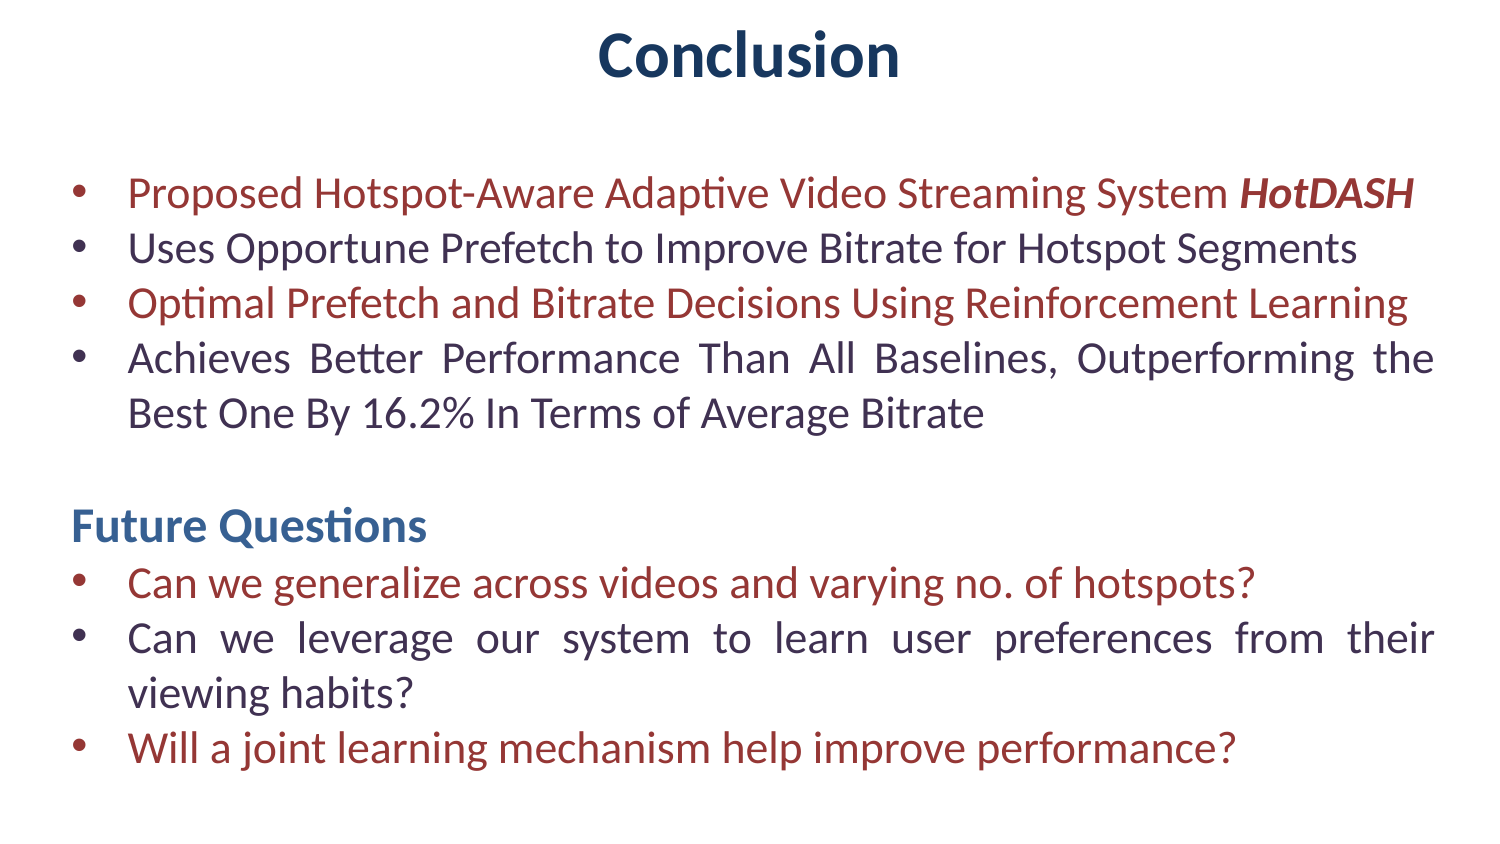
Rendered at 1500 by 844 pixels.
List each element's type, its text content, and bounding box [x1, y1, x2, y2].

text_box Proposed Hotspot-Aware Adaptive Video Streaming System HotDASH Uses Opportune Prefetch to Improve Bitrate for Hotspot Segments Optimal Prefetch and Bitrate Decisions Using Reinforcement Learning Achieves Better Performance Than All Baselines, Outperforming the Best One By 16.2% In Terms of Average Bitrate Future Questions Can we generalize across videos and varying no. of hotspots? Can we leverage our system to learn user preferences from their viewing habits? Will a joint learning mechanism help improve performance? [56, 155, 1452, 780]
title Conclusion [0, 2, 1500, 109]
